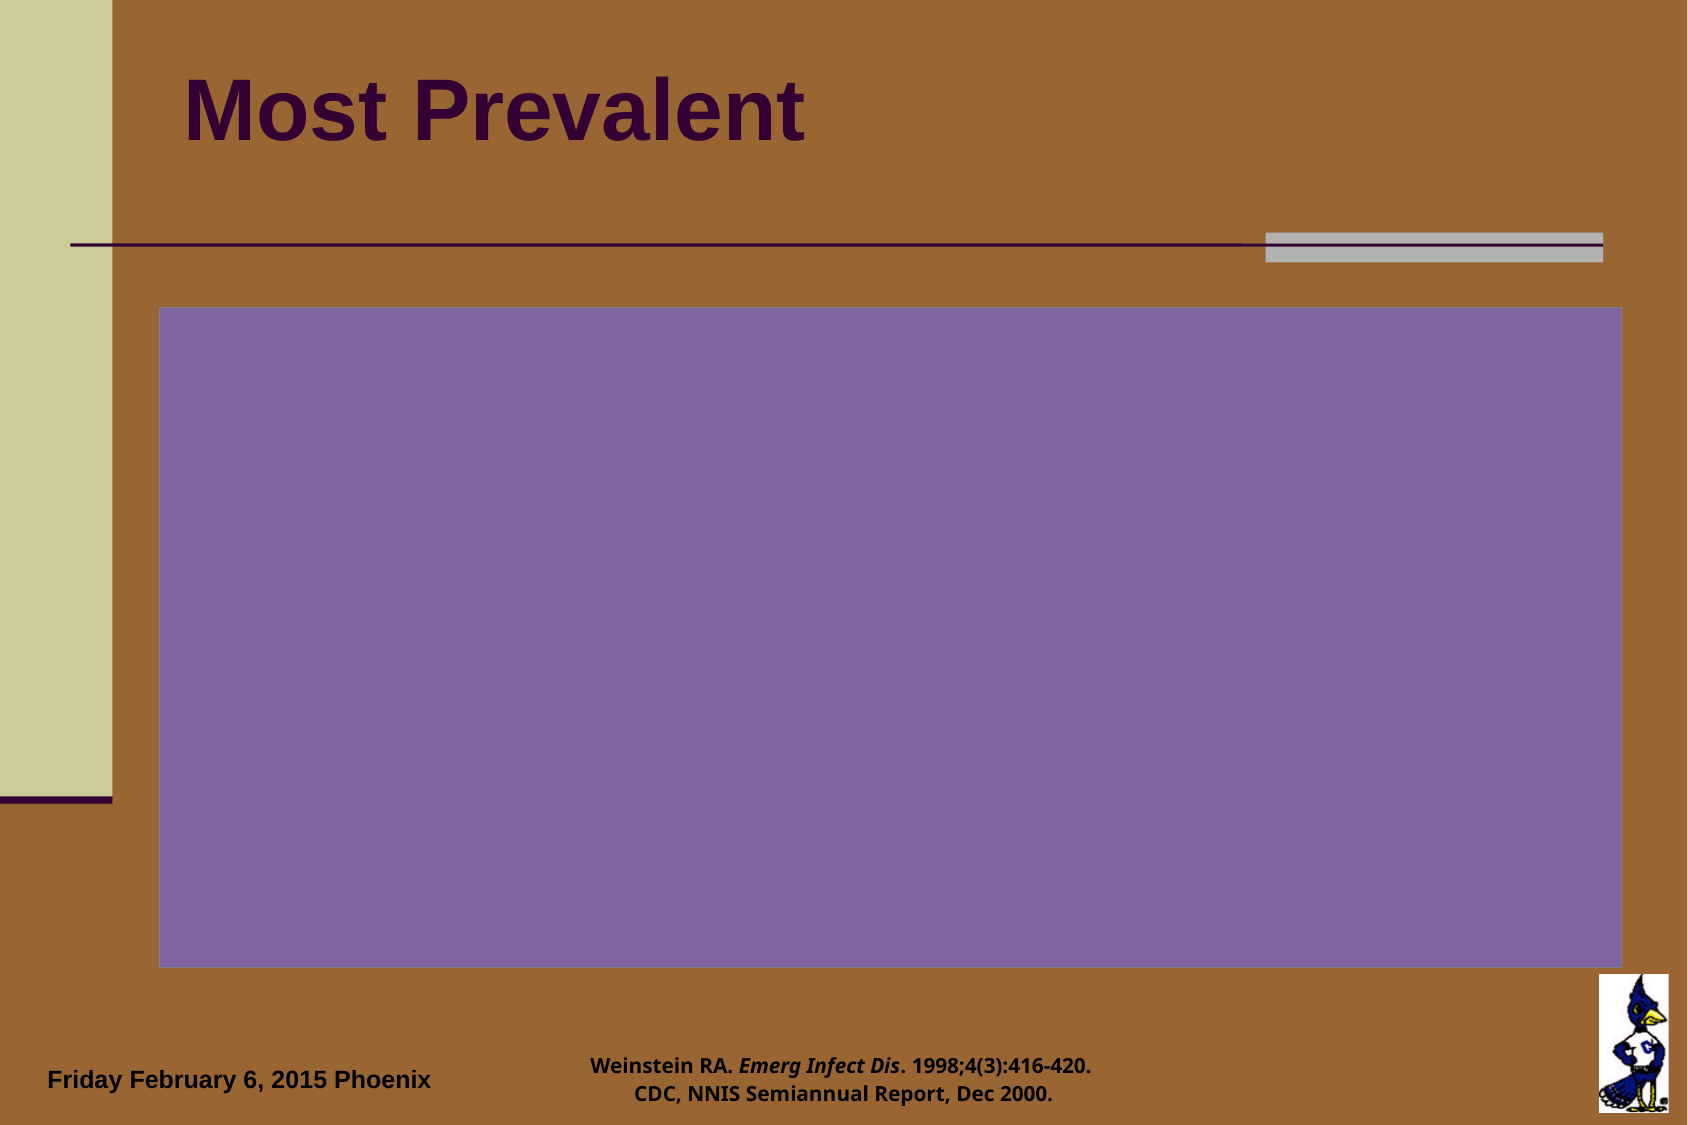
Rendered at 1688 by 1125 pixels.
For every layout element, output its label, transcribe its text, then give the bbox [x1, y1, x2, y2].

picture [1599, 974, 1669, 1113]
text_box Weinstein RA. Emerg Infect Dis. 1998;4(3):416-420. CDC, NNIS Semiannual Report, Dec 2000. [168, 987, 1519, 1113]
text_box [150, 298, 1632, 977]
text_box Most Prevalent [168, 45, 1604, 234]
